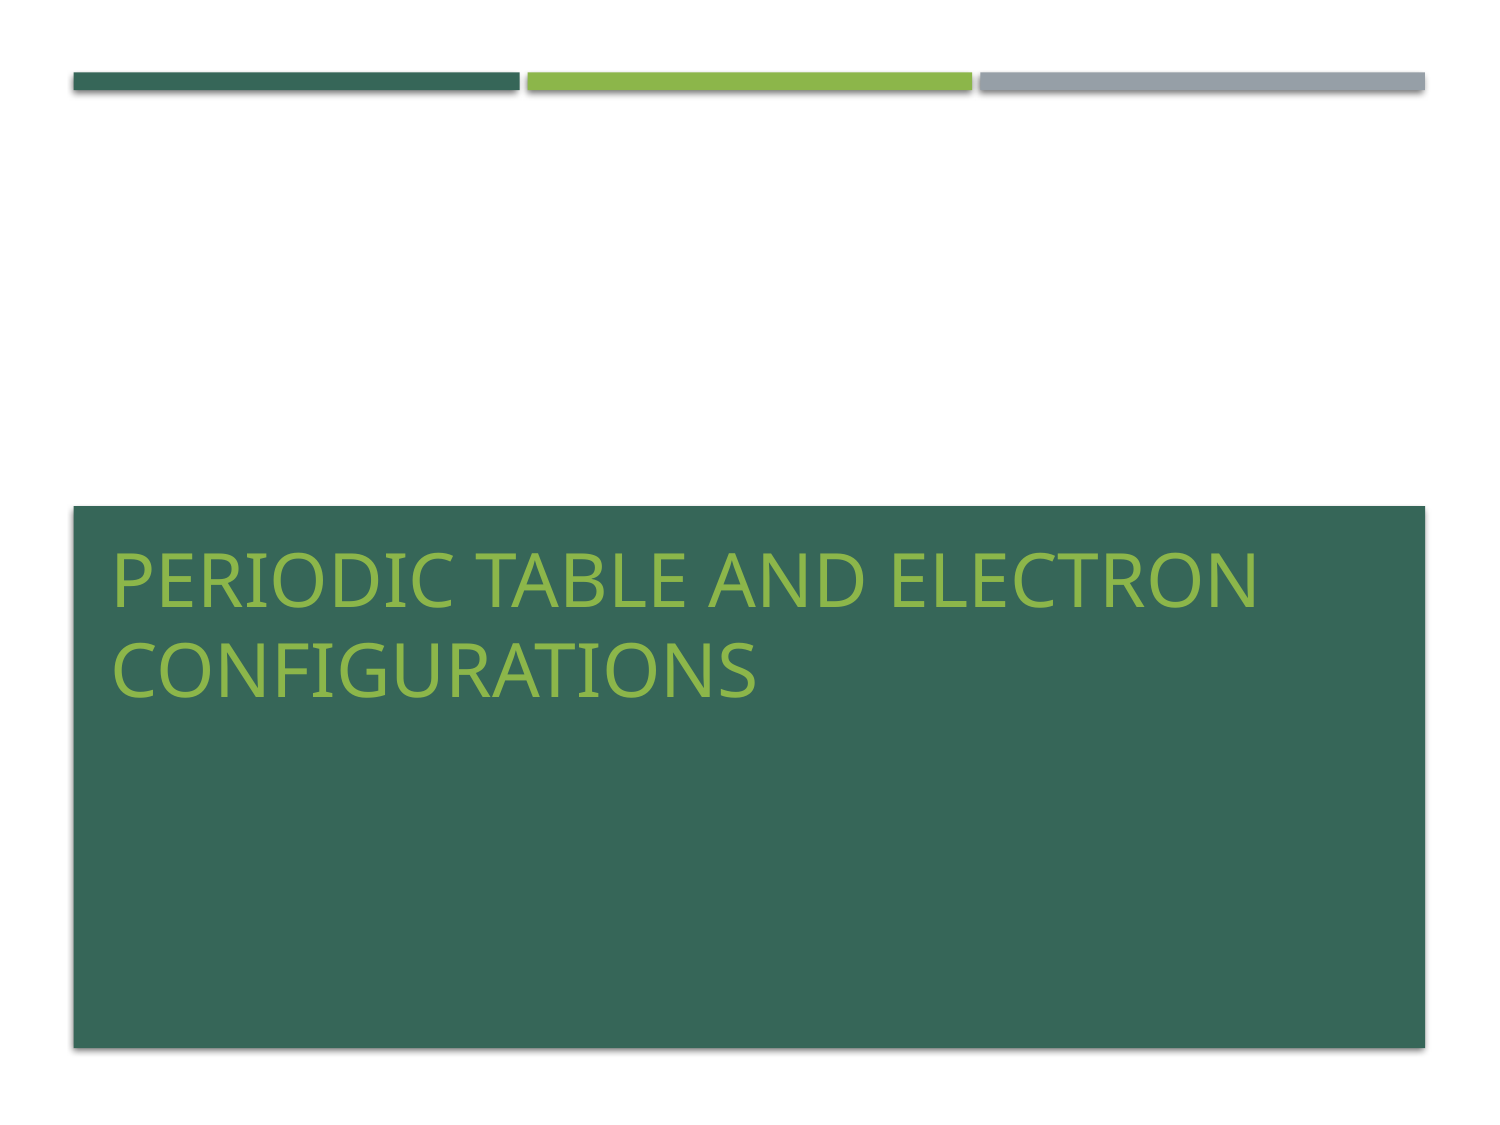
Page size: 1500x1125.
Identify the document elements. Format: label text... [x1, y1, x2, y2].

subtitle Periodic Table and Electron Configurations [95, 525, 1406, 622]
